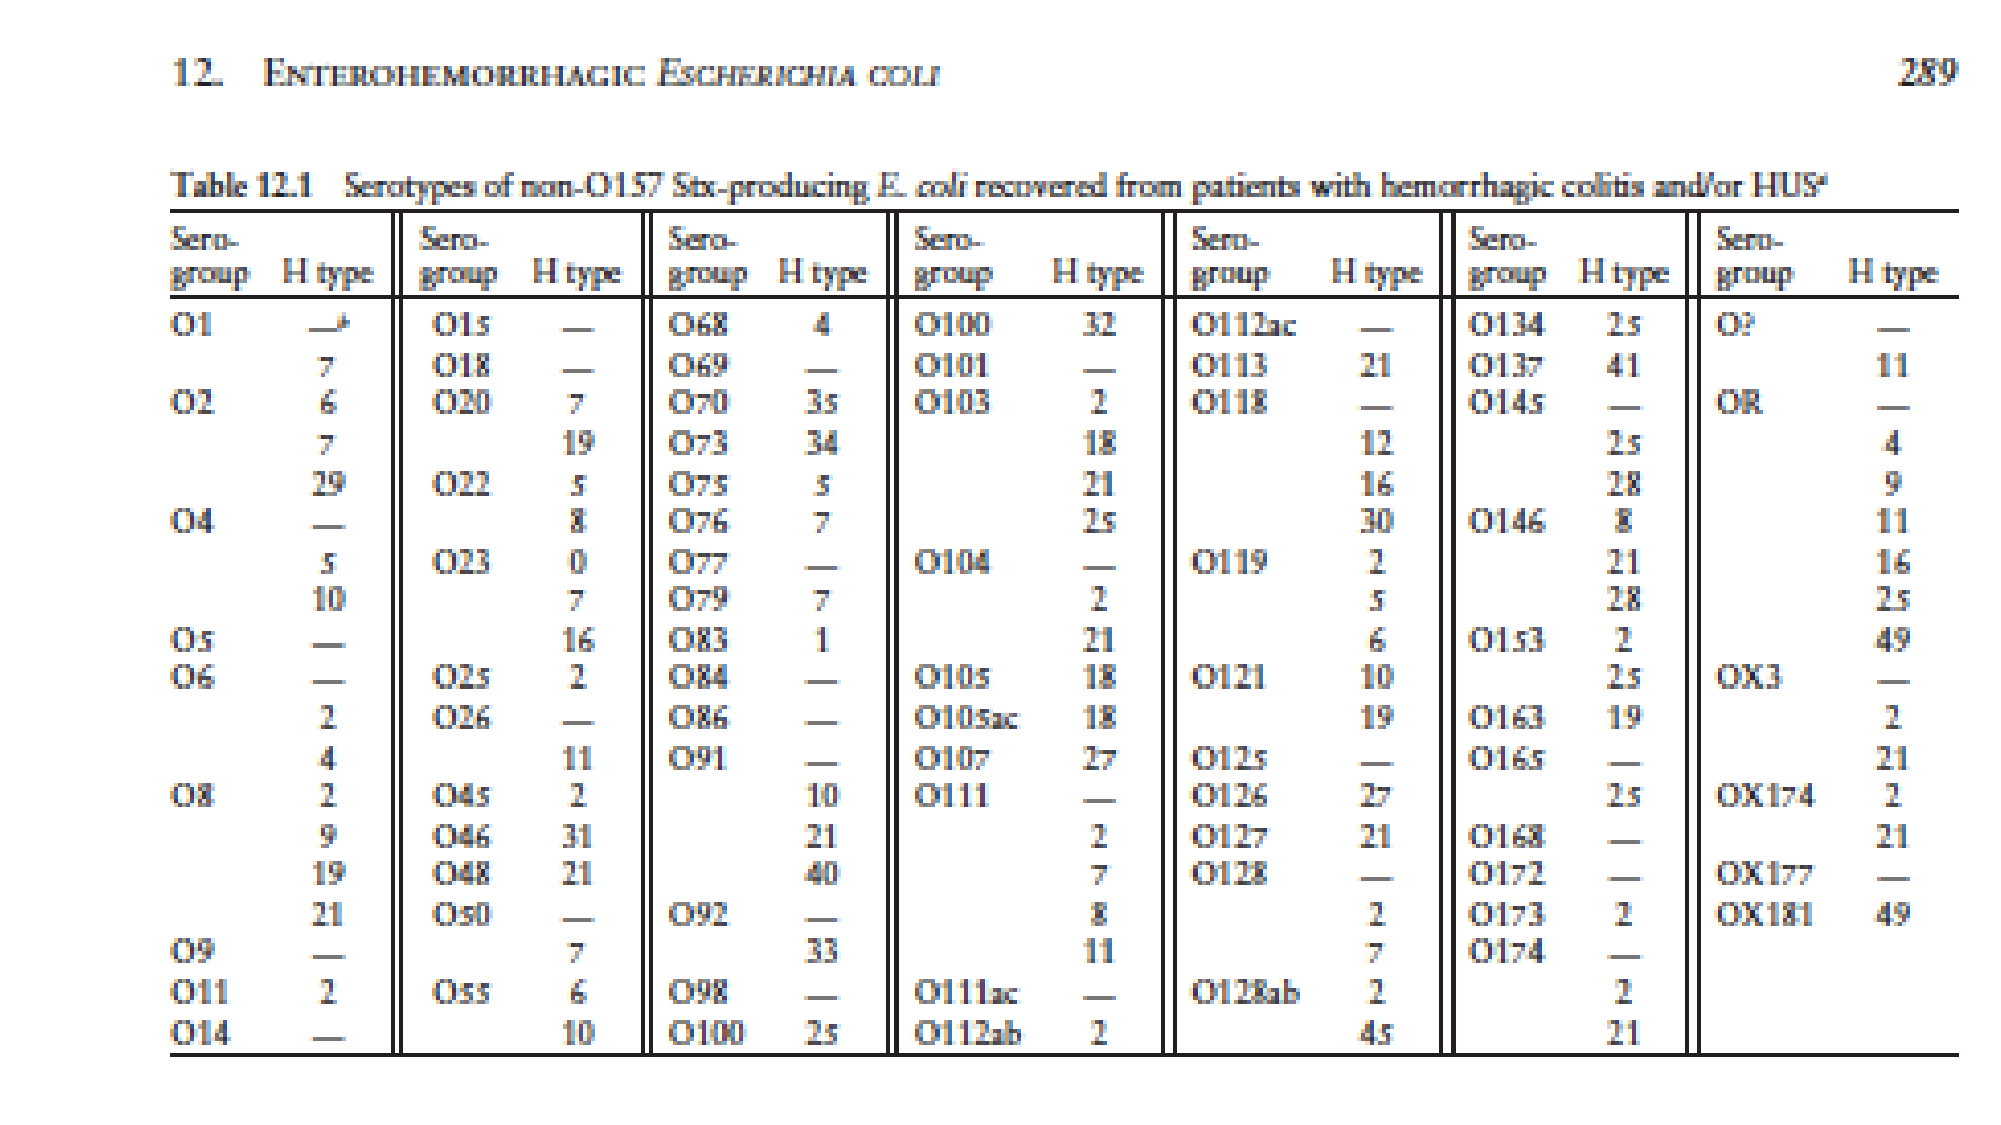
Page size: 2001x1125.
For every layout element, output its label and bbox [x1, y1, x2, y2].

picture [125, 54, 1968, 1071]
